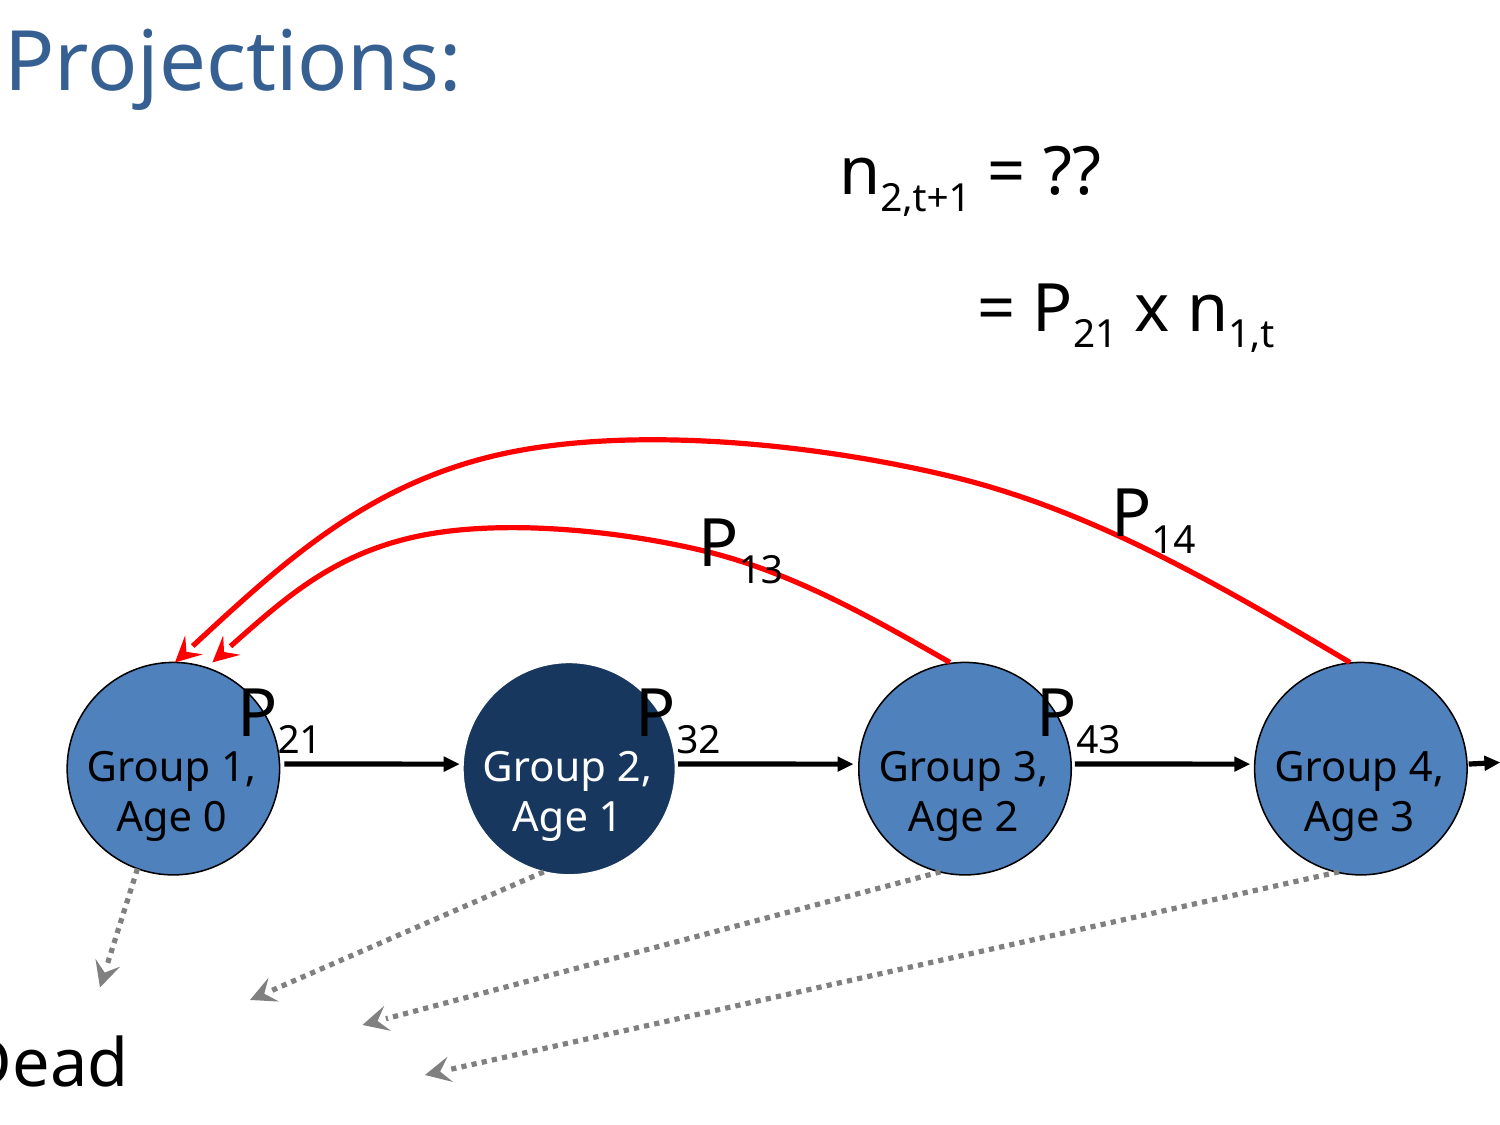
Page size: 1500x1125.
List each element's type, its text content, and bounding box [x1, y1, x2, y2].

text_box P43 [1074, 662, 1247, 769]
text_box [424, 1060, 448, 1081]
text_box P21 [283, 662, 456, 769]
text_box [458, 662, 677, 876]
text_box P14 [1096, 462, 1373, 569]
text_box P13 [683, 492, 961, 599]
text_box [1473, 756, 1500, 770]
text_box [62, 662, 281, 876]
text_box Projections: [0, 0, 477, 115]
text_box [853, 662, 1073, 876]
text_box P32 [678, 662, 851, 769]
text_box Dead [0, 1012, 307, 1108]
text_box [96, 964, 117, 988]
text_box n2,t+1 = ?? = P21 x n1,t [824, 74, 1450, 423]
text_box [1249, 662, 1469, 876]
text_box [249, 982, 274, 1002]
text_box [362, 1009, 386, 1030]
text_box [175, 439, 1347, 662]
